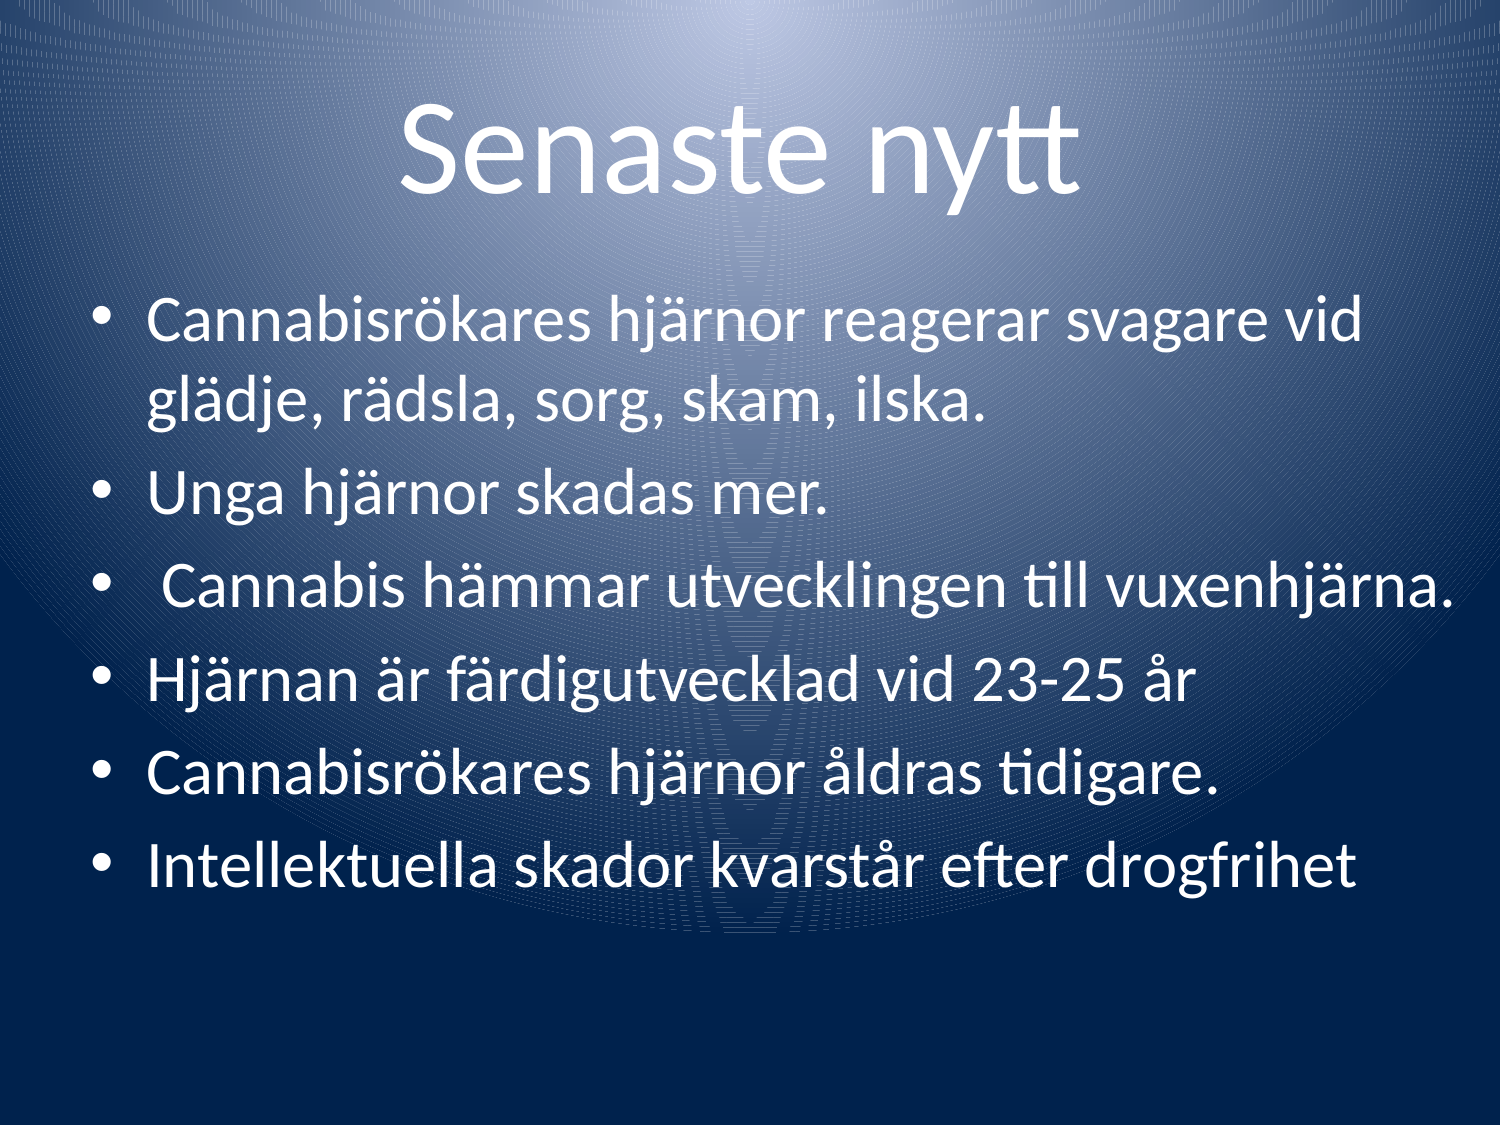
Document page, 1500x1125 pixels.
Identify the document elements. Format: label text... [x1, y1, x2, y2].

list Cannabisrökares hjärnor reagerar svagare vid glädje, rädsla, sorg, skam, ilska. Unga hjärnor skadas mer. Cannabis hämmar utvecklingen till vuxenhjärna. Hjärnan är färdigutvecklad vid 23-25 år Cannabisrökares hjärnor åldras tidigare. Intellektuella skador kvarstår efter drogfrihet [75, 267, 1500, 1094]
title Senaste nytt [75, 45, 1425, 233]
